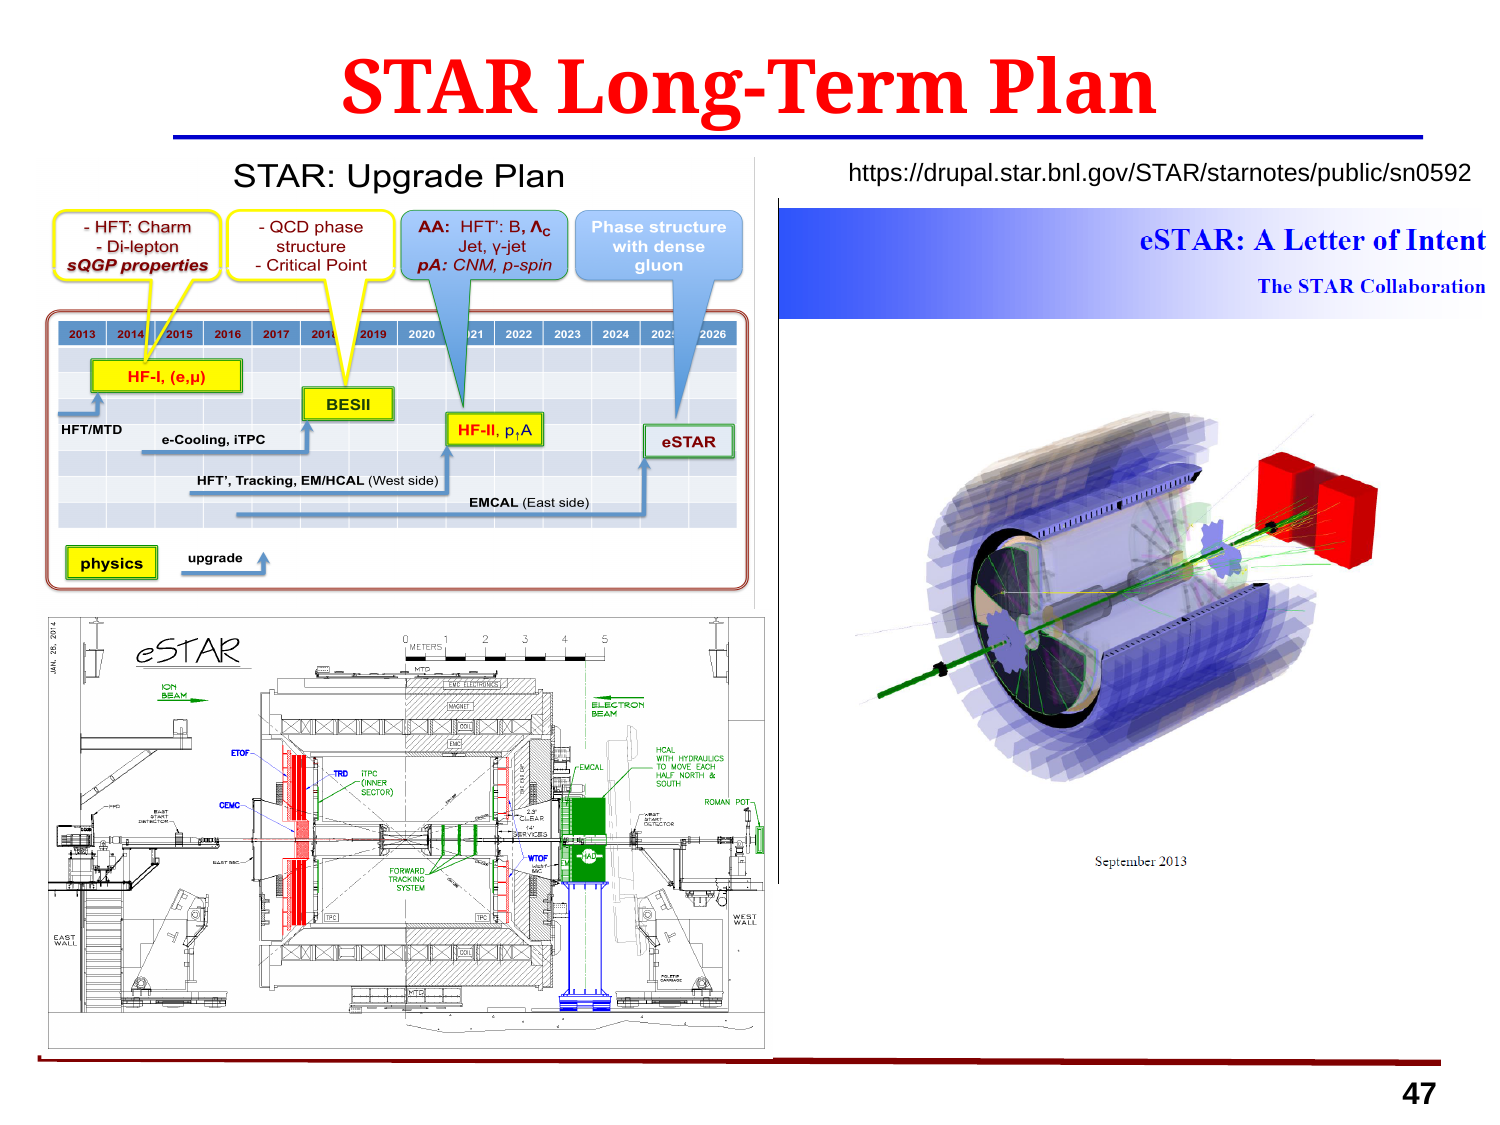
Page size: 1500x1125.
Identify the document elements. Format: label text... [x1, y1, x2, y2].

picture [41, 609, 774, 1059]
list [0, 125, 790, 670]
title STAR Long-Term Plan [75, 30, 1425, 149]
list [779, 198, 1500, 884]
text_box https://drupal.star.bnl.gov/STAR/starnotes/public/sn0592 [821, 149, 1500, 194]
